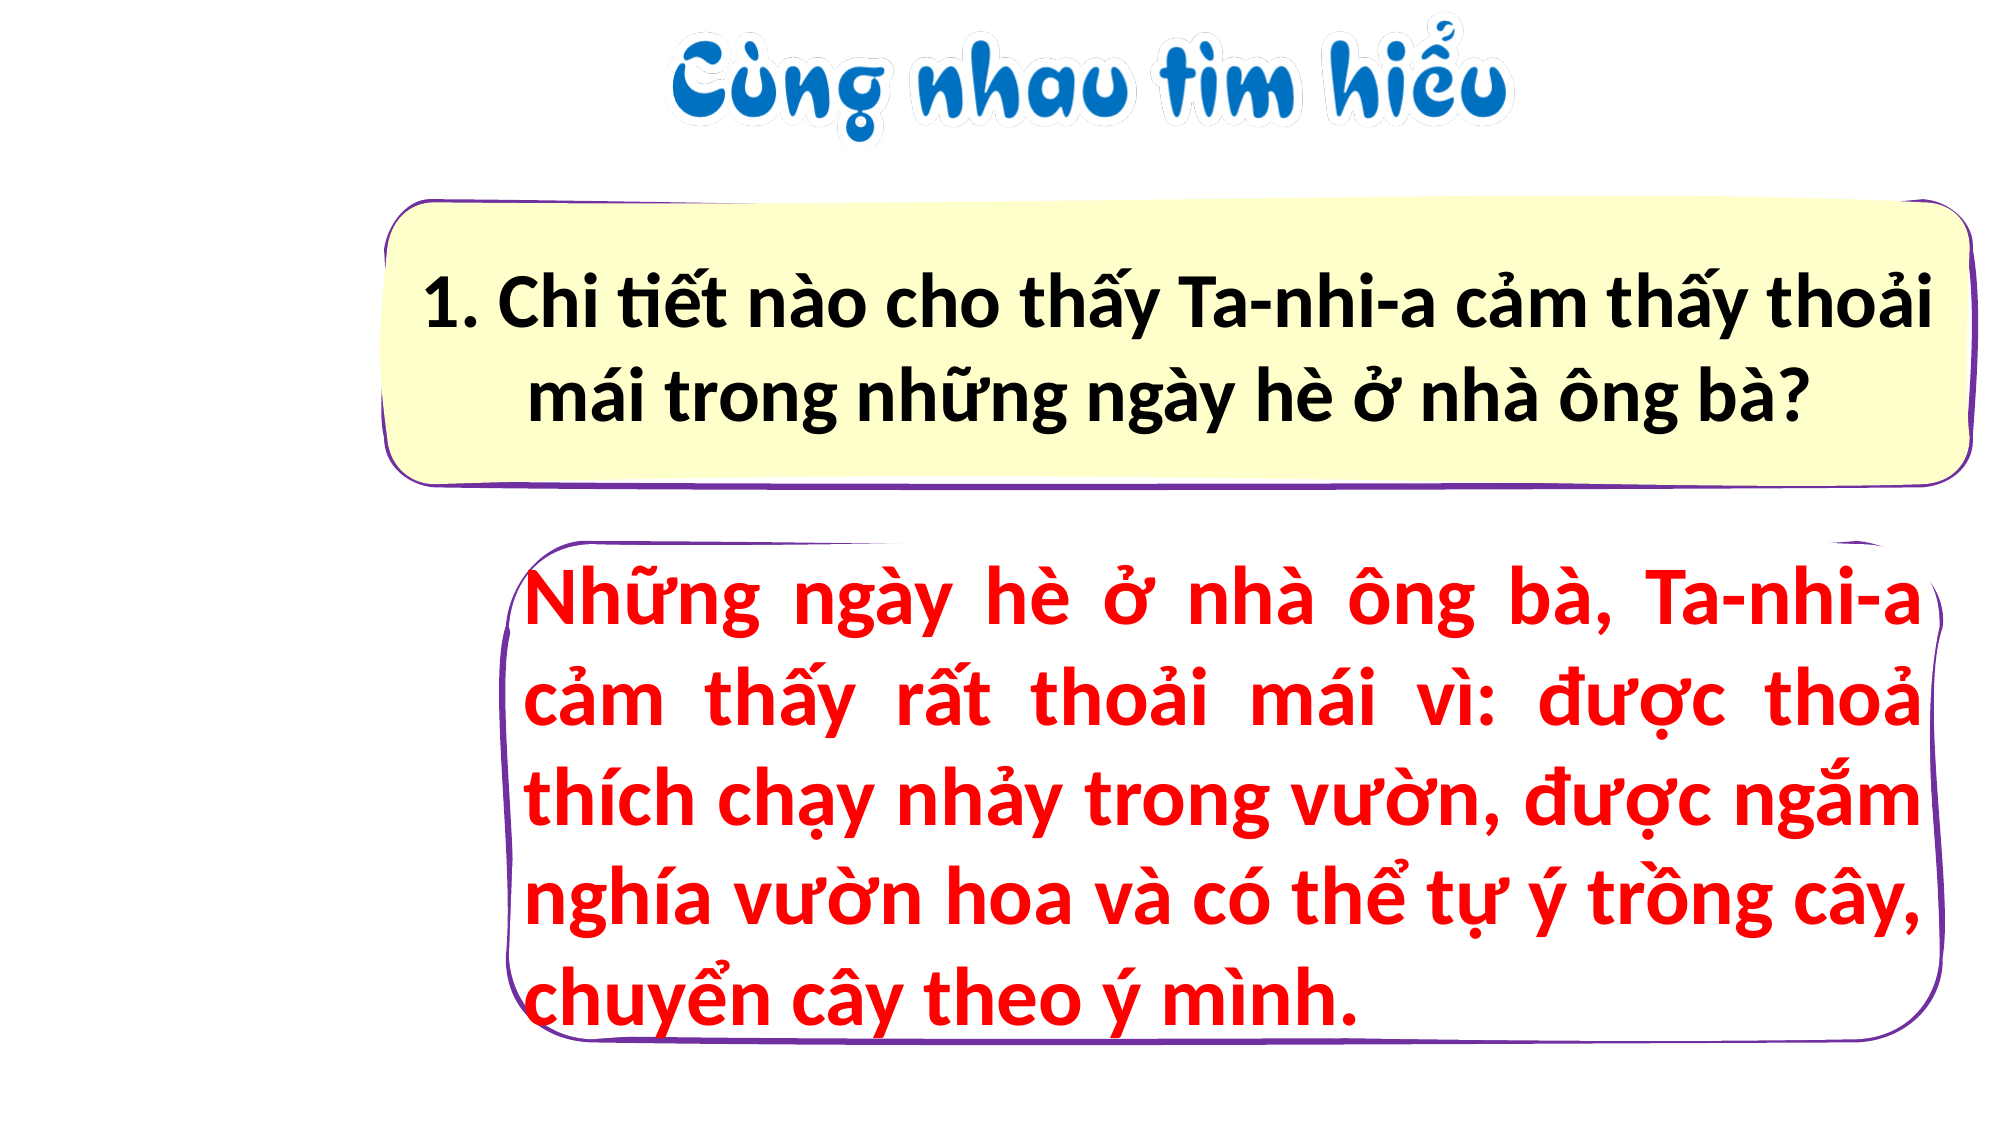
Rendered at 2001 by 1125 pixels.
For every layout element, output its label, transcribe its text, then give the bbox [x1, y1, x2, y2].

text_box Những ngày hè ở nhà ông bà, Ta-nhi-a cảm thấy rất thoải mái vì: được thoả thích chạy nhảy trong vườn, được ngắm nghía vườn hoa và có thể tự ý trồng cây, chuyển cây theo ý mình. [501, 537, 1943, 1044]
picture [653, 0, 1713, 152]
text_box 1. Chi tiết nào cho thấy Ta-nhi-a cảm thấy thoải mái trong những ngày hè ở nhà ông bà? [379, 195, 1977, 488]
